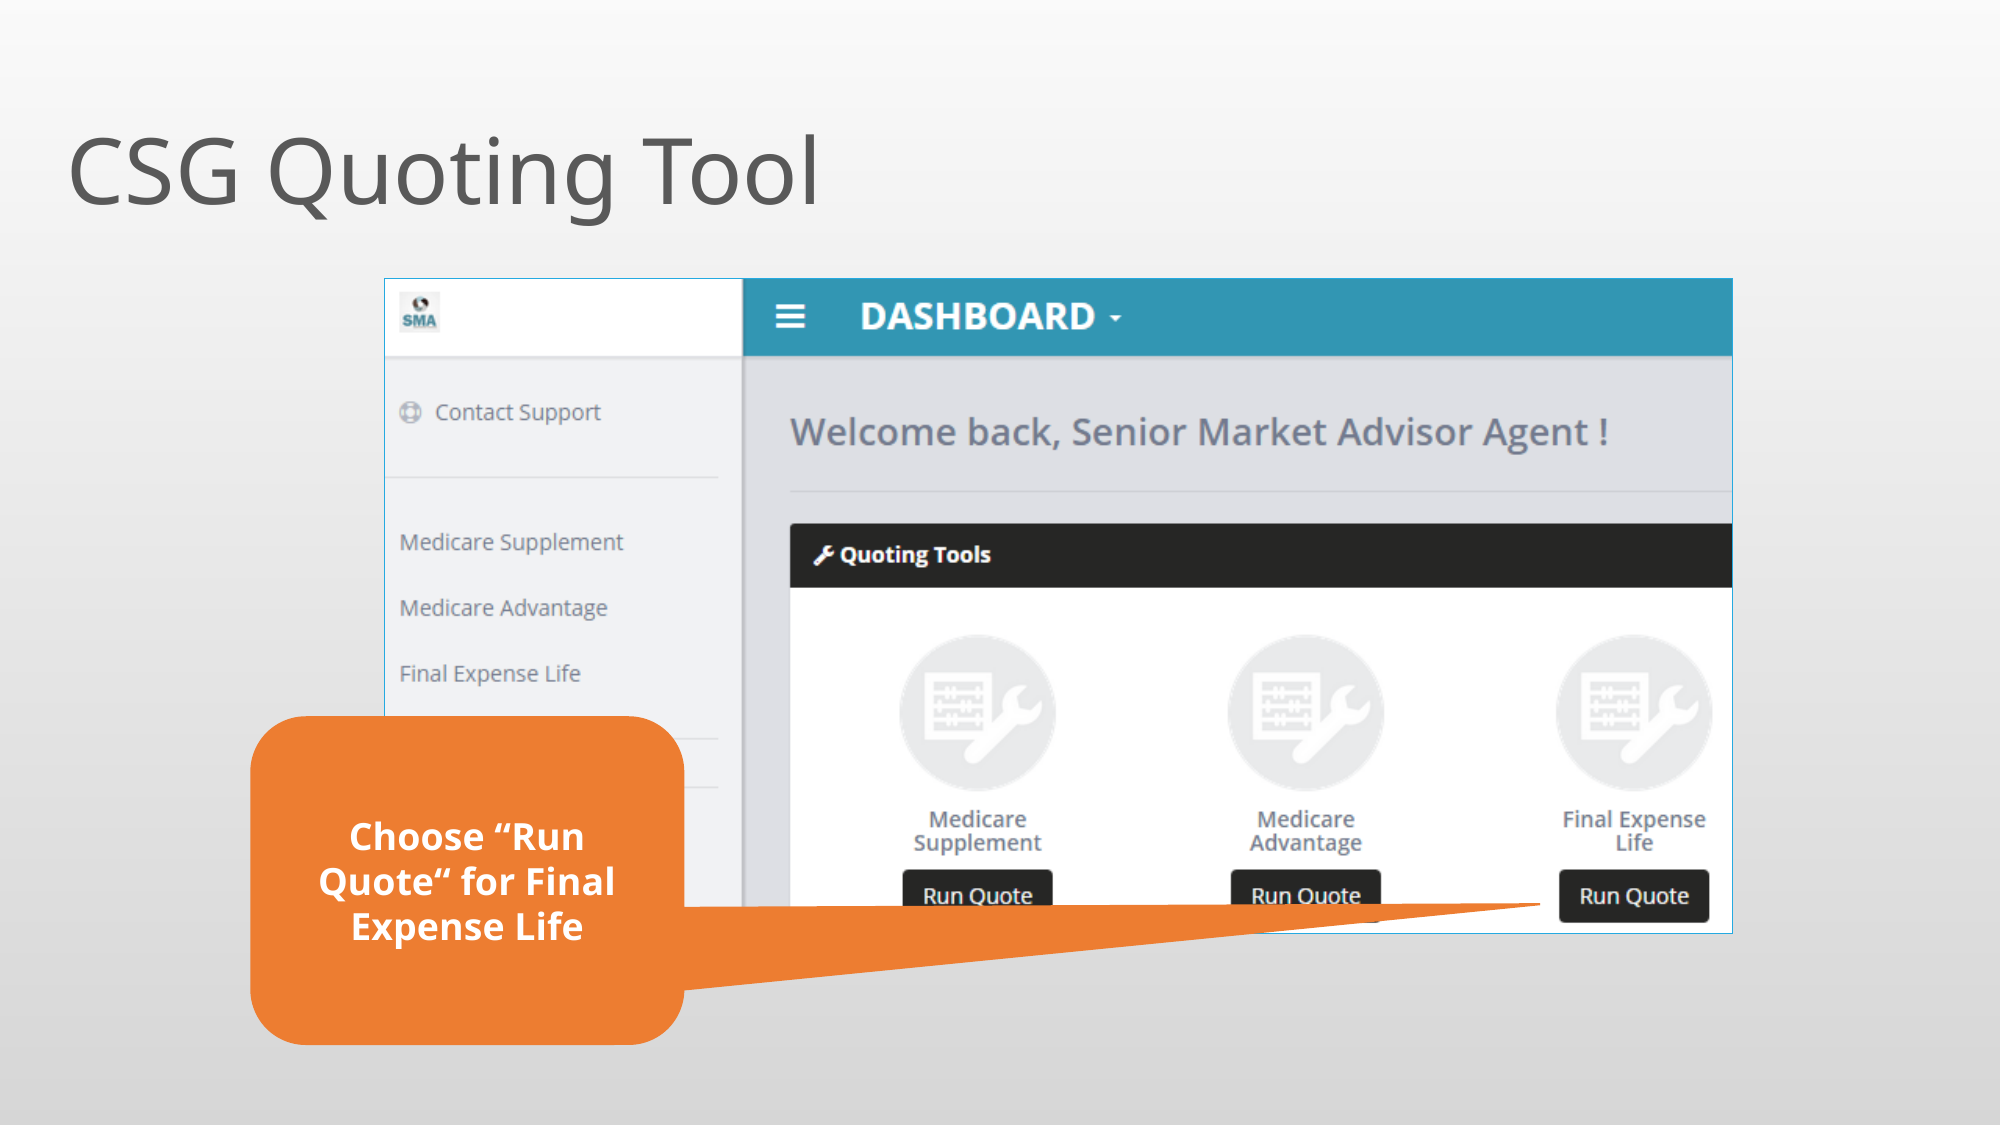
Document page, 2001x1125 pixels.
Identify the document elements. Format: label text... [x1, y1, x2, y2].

text_box Choose “Run Quote“ for Final Expense Life [250, 716, 1252, 1046]
text_box CSG Quoting Tool [52, 105, 1317, 231]
picture [384, 278, 1733, 934]
